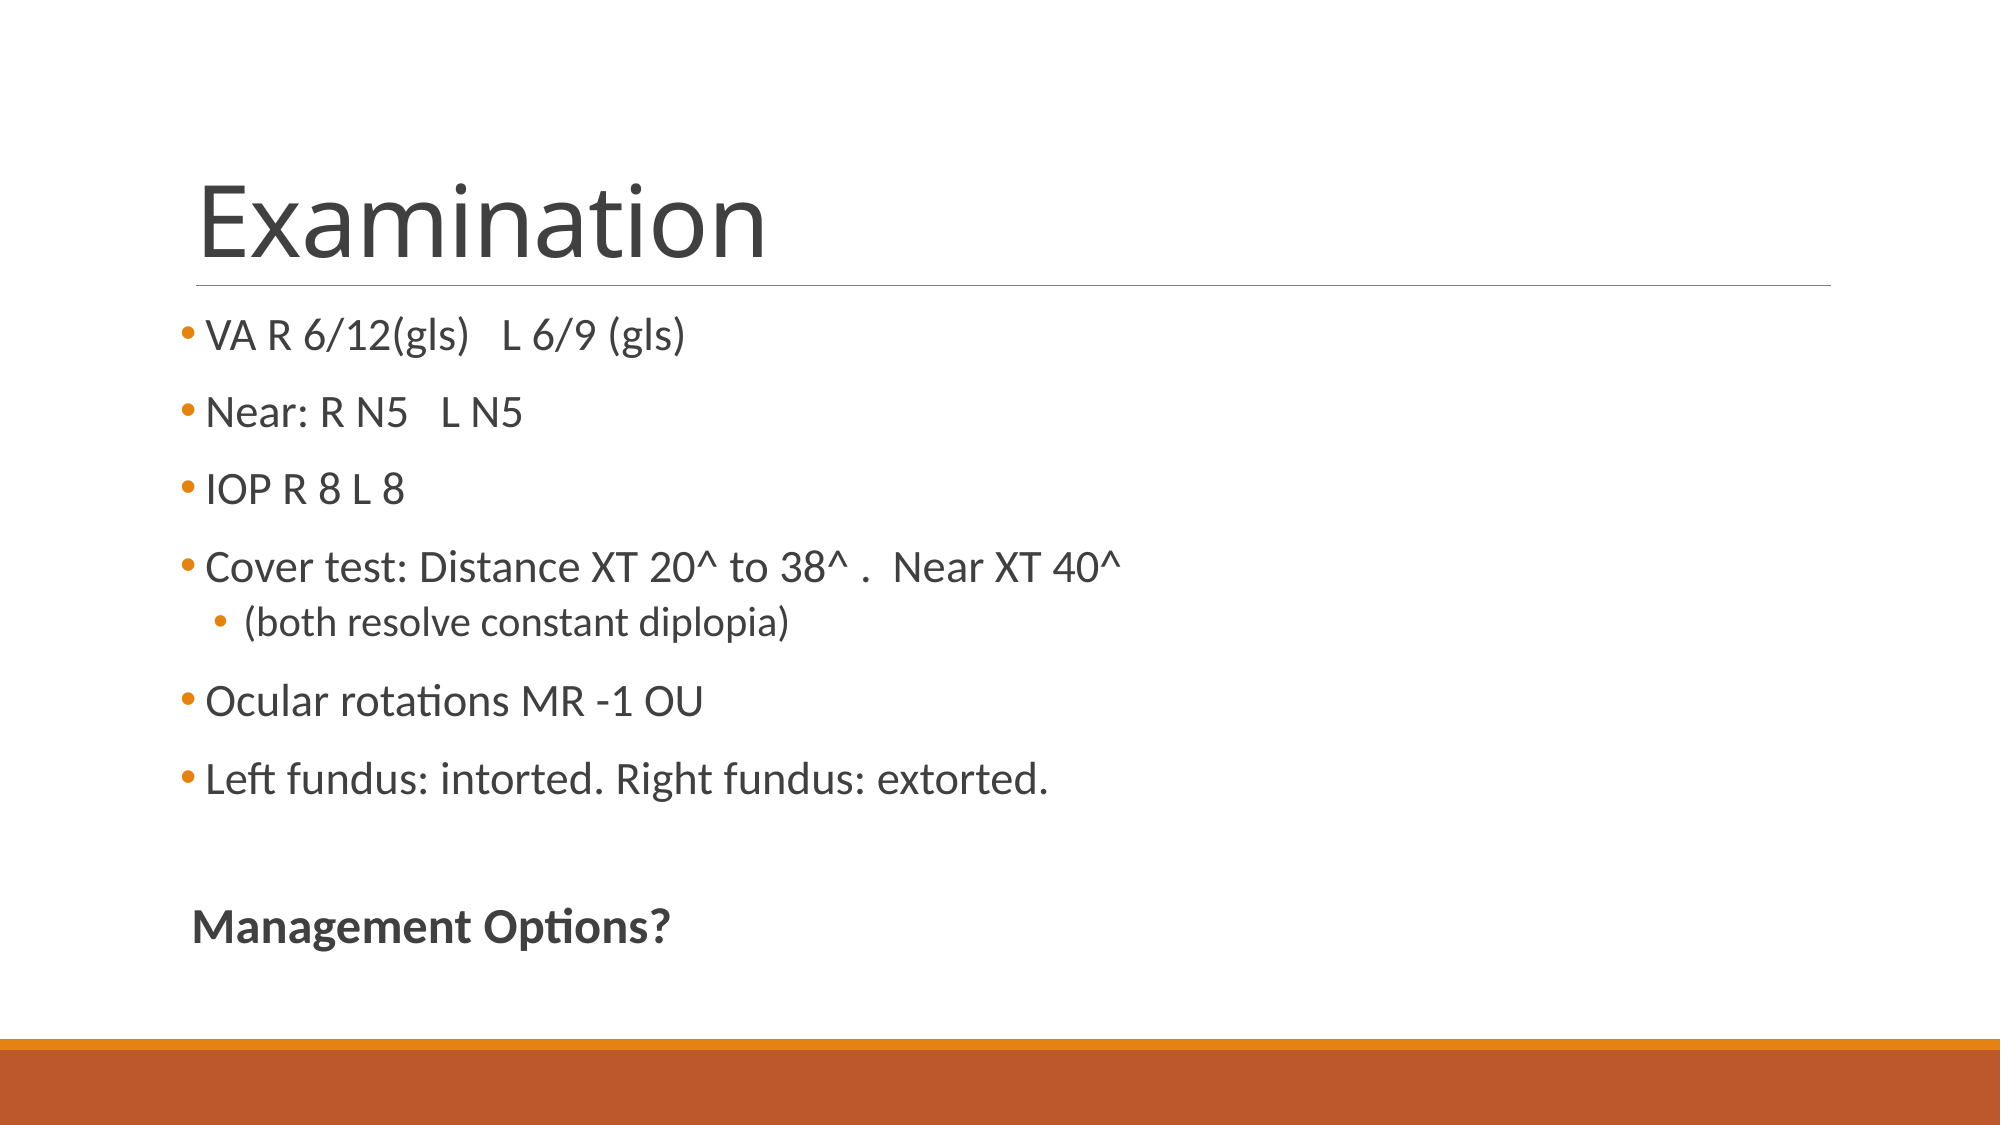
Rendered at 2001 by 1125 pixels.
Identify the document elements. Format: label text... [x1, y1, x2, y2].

list VA R 6/12(gls) L 6/9 (gls) Near: R N5 L N5 IOP R 8 L 8 Cover test: Distance XT 20^ to 38^ . Near XT 40^ (both resolve constant diplopia) Ocular rotations MR -1 OU Left fundus: intorted. Right fundus: extorted. Management Options? [180, 302, 1830, 963]
title Examination [180, 47, 1830, 285]
